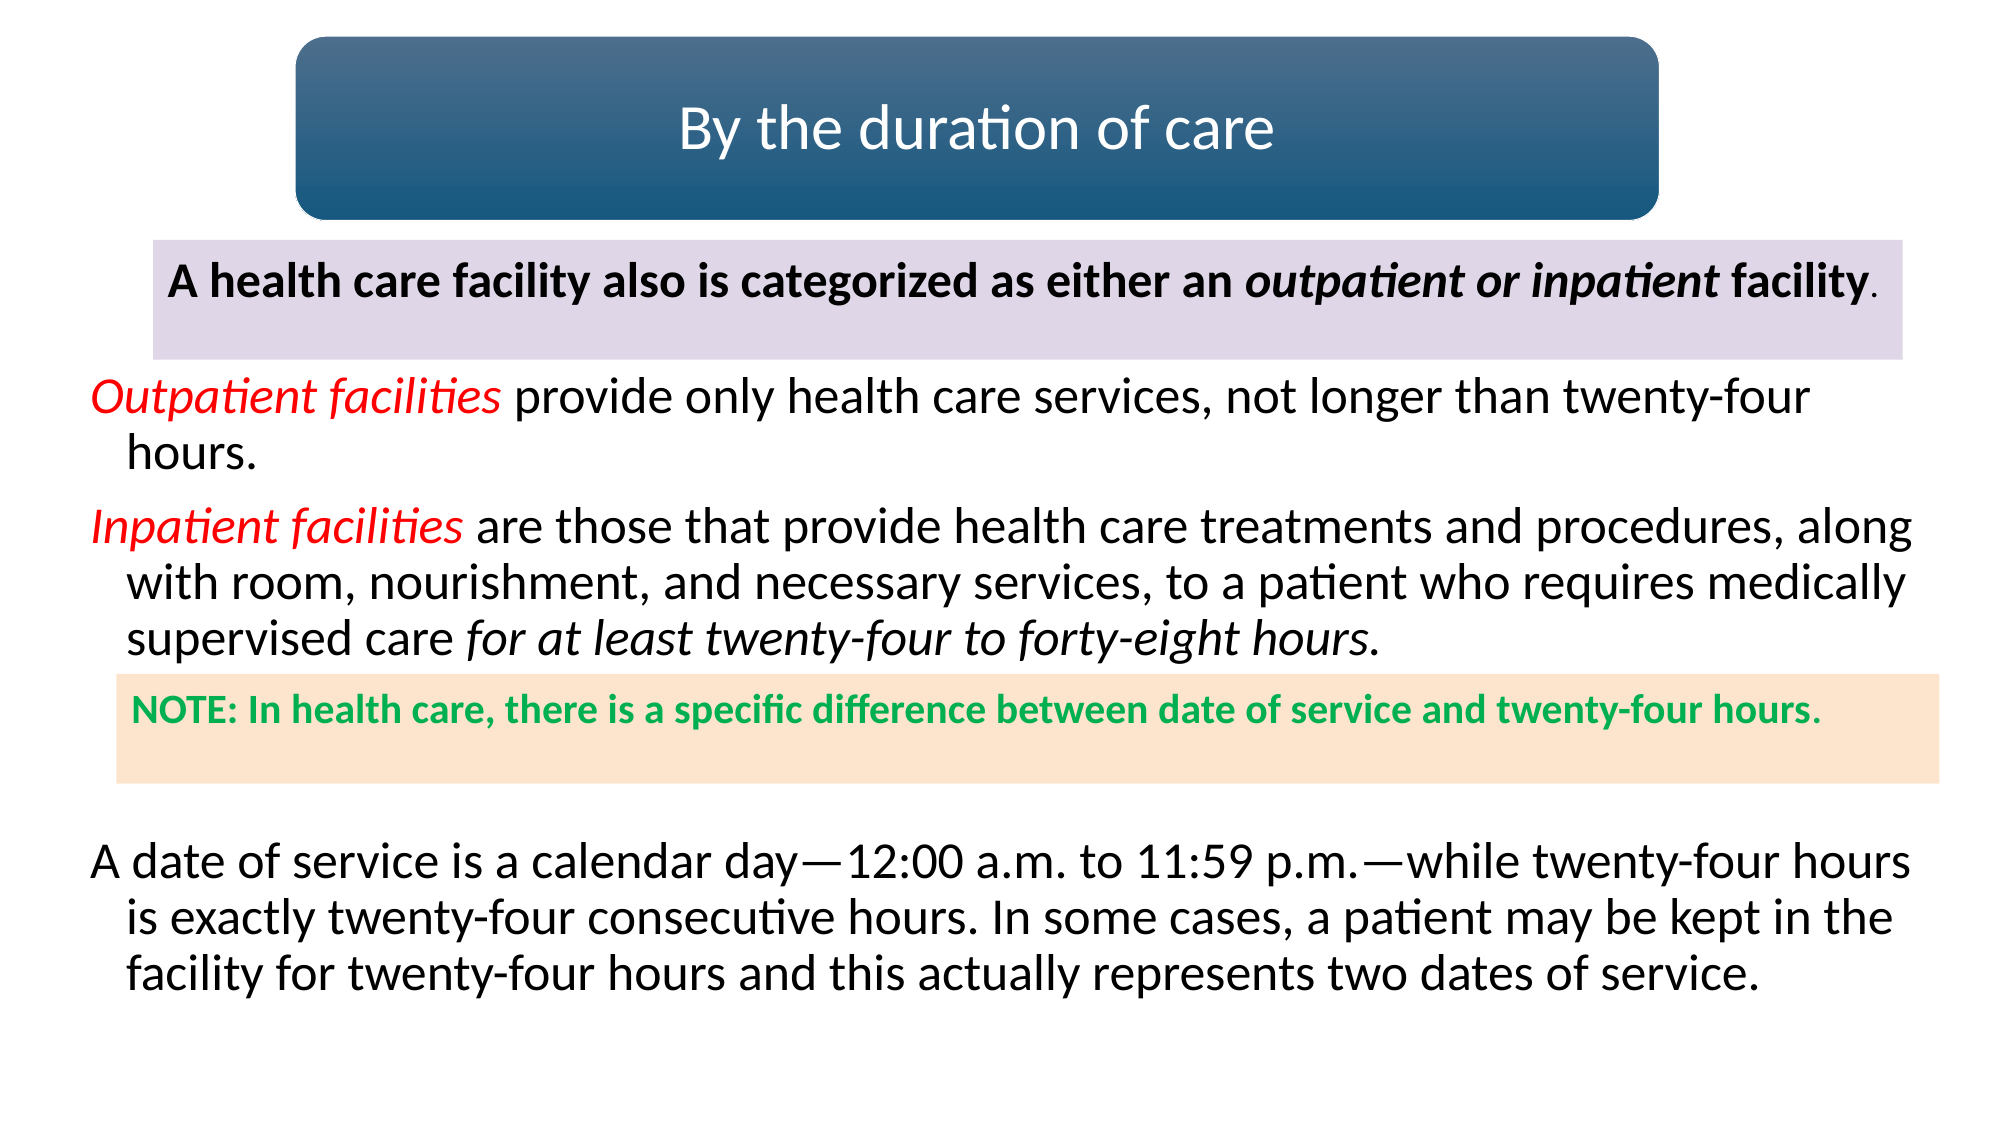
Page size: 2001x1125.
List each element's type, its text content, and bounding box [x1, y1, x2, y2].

list Outpatient facilities provide only health care services, not longer than twenty-four hours. Inpatient facilities are those that provide health care treatments and procedures, along with room, nourishment, and necessary services, to a patient who requires medically supervised care for at least twenty-four to forty-eight hours. A date of service is a calendar day—12:00 a.m. to 11:59 p.m.—while twenty-four hours is exactly twenty-four consecutive hours. In some cases, a patient may be kept in the facility for twenty-four hours and this actually represents two dates of service. [75, 361, 1940, 1048]
text_box A health care facility also is categorized as either an outpatient or inpatient facility. [153, 239, 1903, 360]
text_box NOTE: In health care, there is a specific difference between date of service and twenty-four hours. [116, 673, 1940, 784]
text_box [295, 36, 1660, 221]
